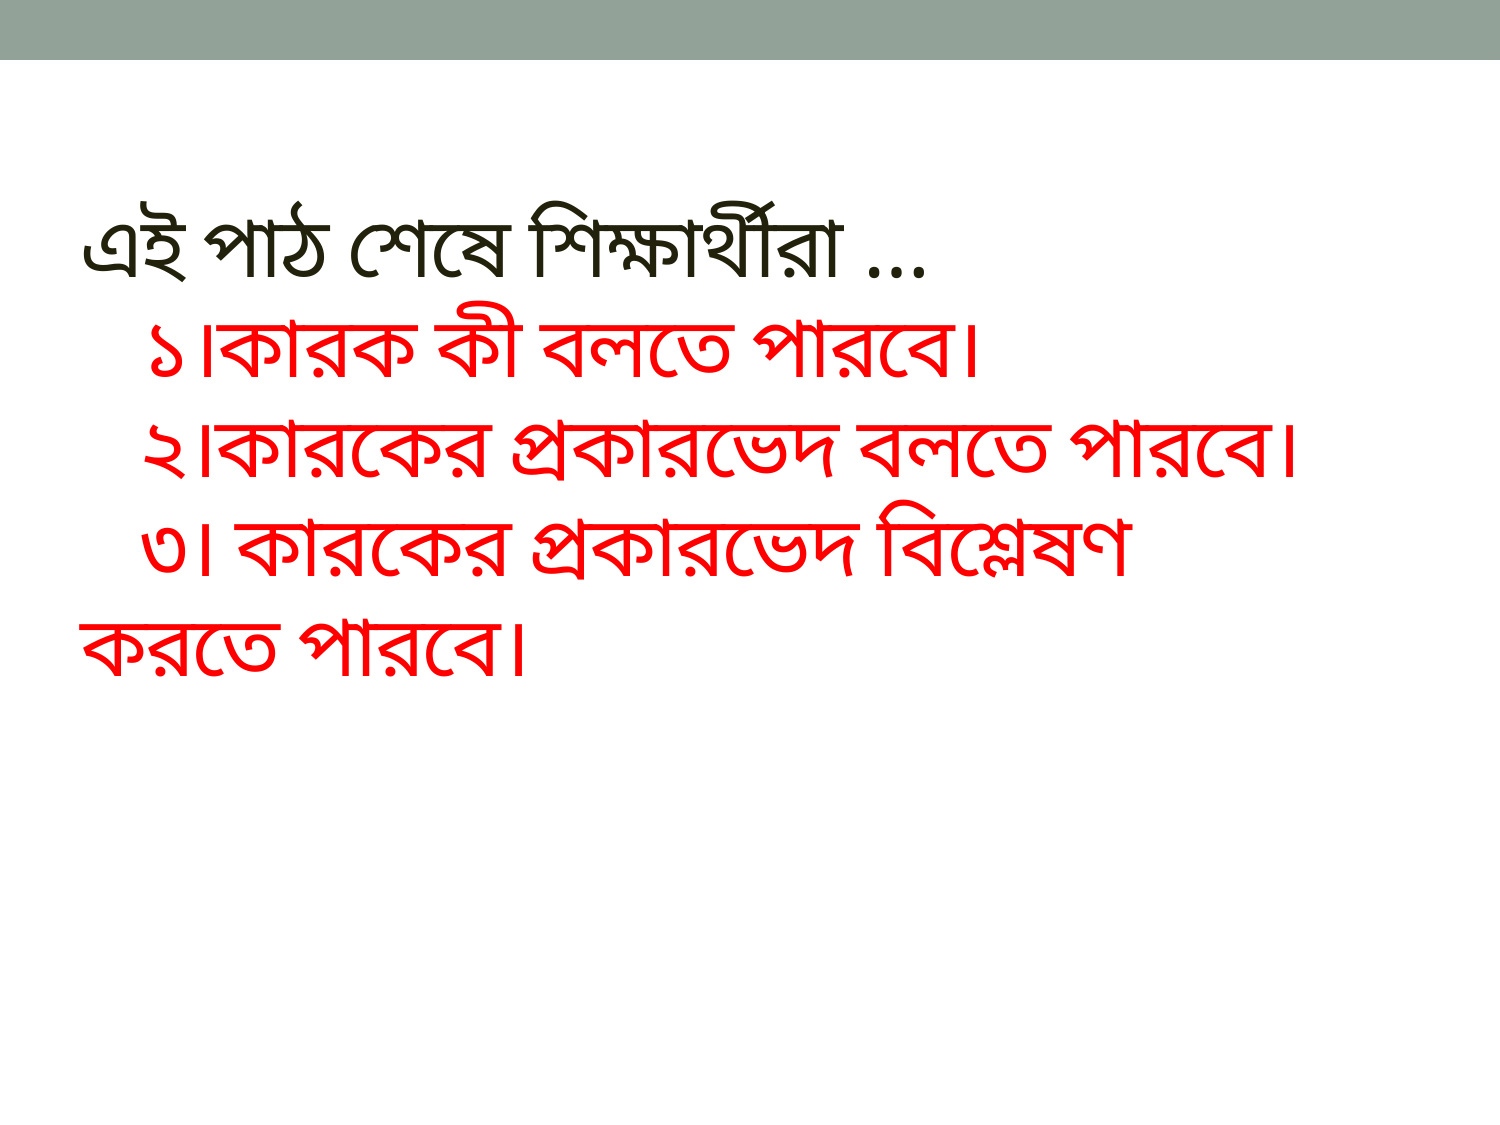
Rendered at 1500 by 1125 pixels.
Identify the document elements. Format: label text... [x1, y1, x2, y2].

title এই পাঠ শেষে শিক্ষার্থীরা … ১।কারক কী বলতে পারবে। ২।কারকের প্রকারভেদ বলতে পারবে। ৩। কারকের প্রকারভেদ বিশ্লেষণ করতে পারবে। [65, 99, 1338, 788]
